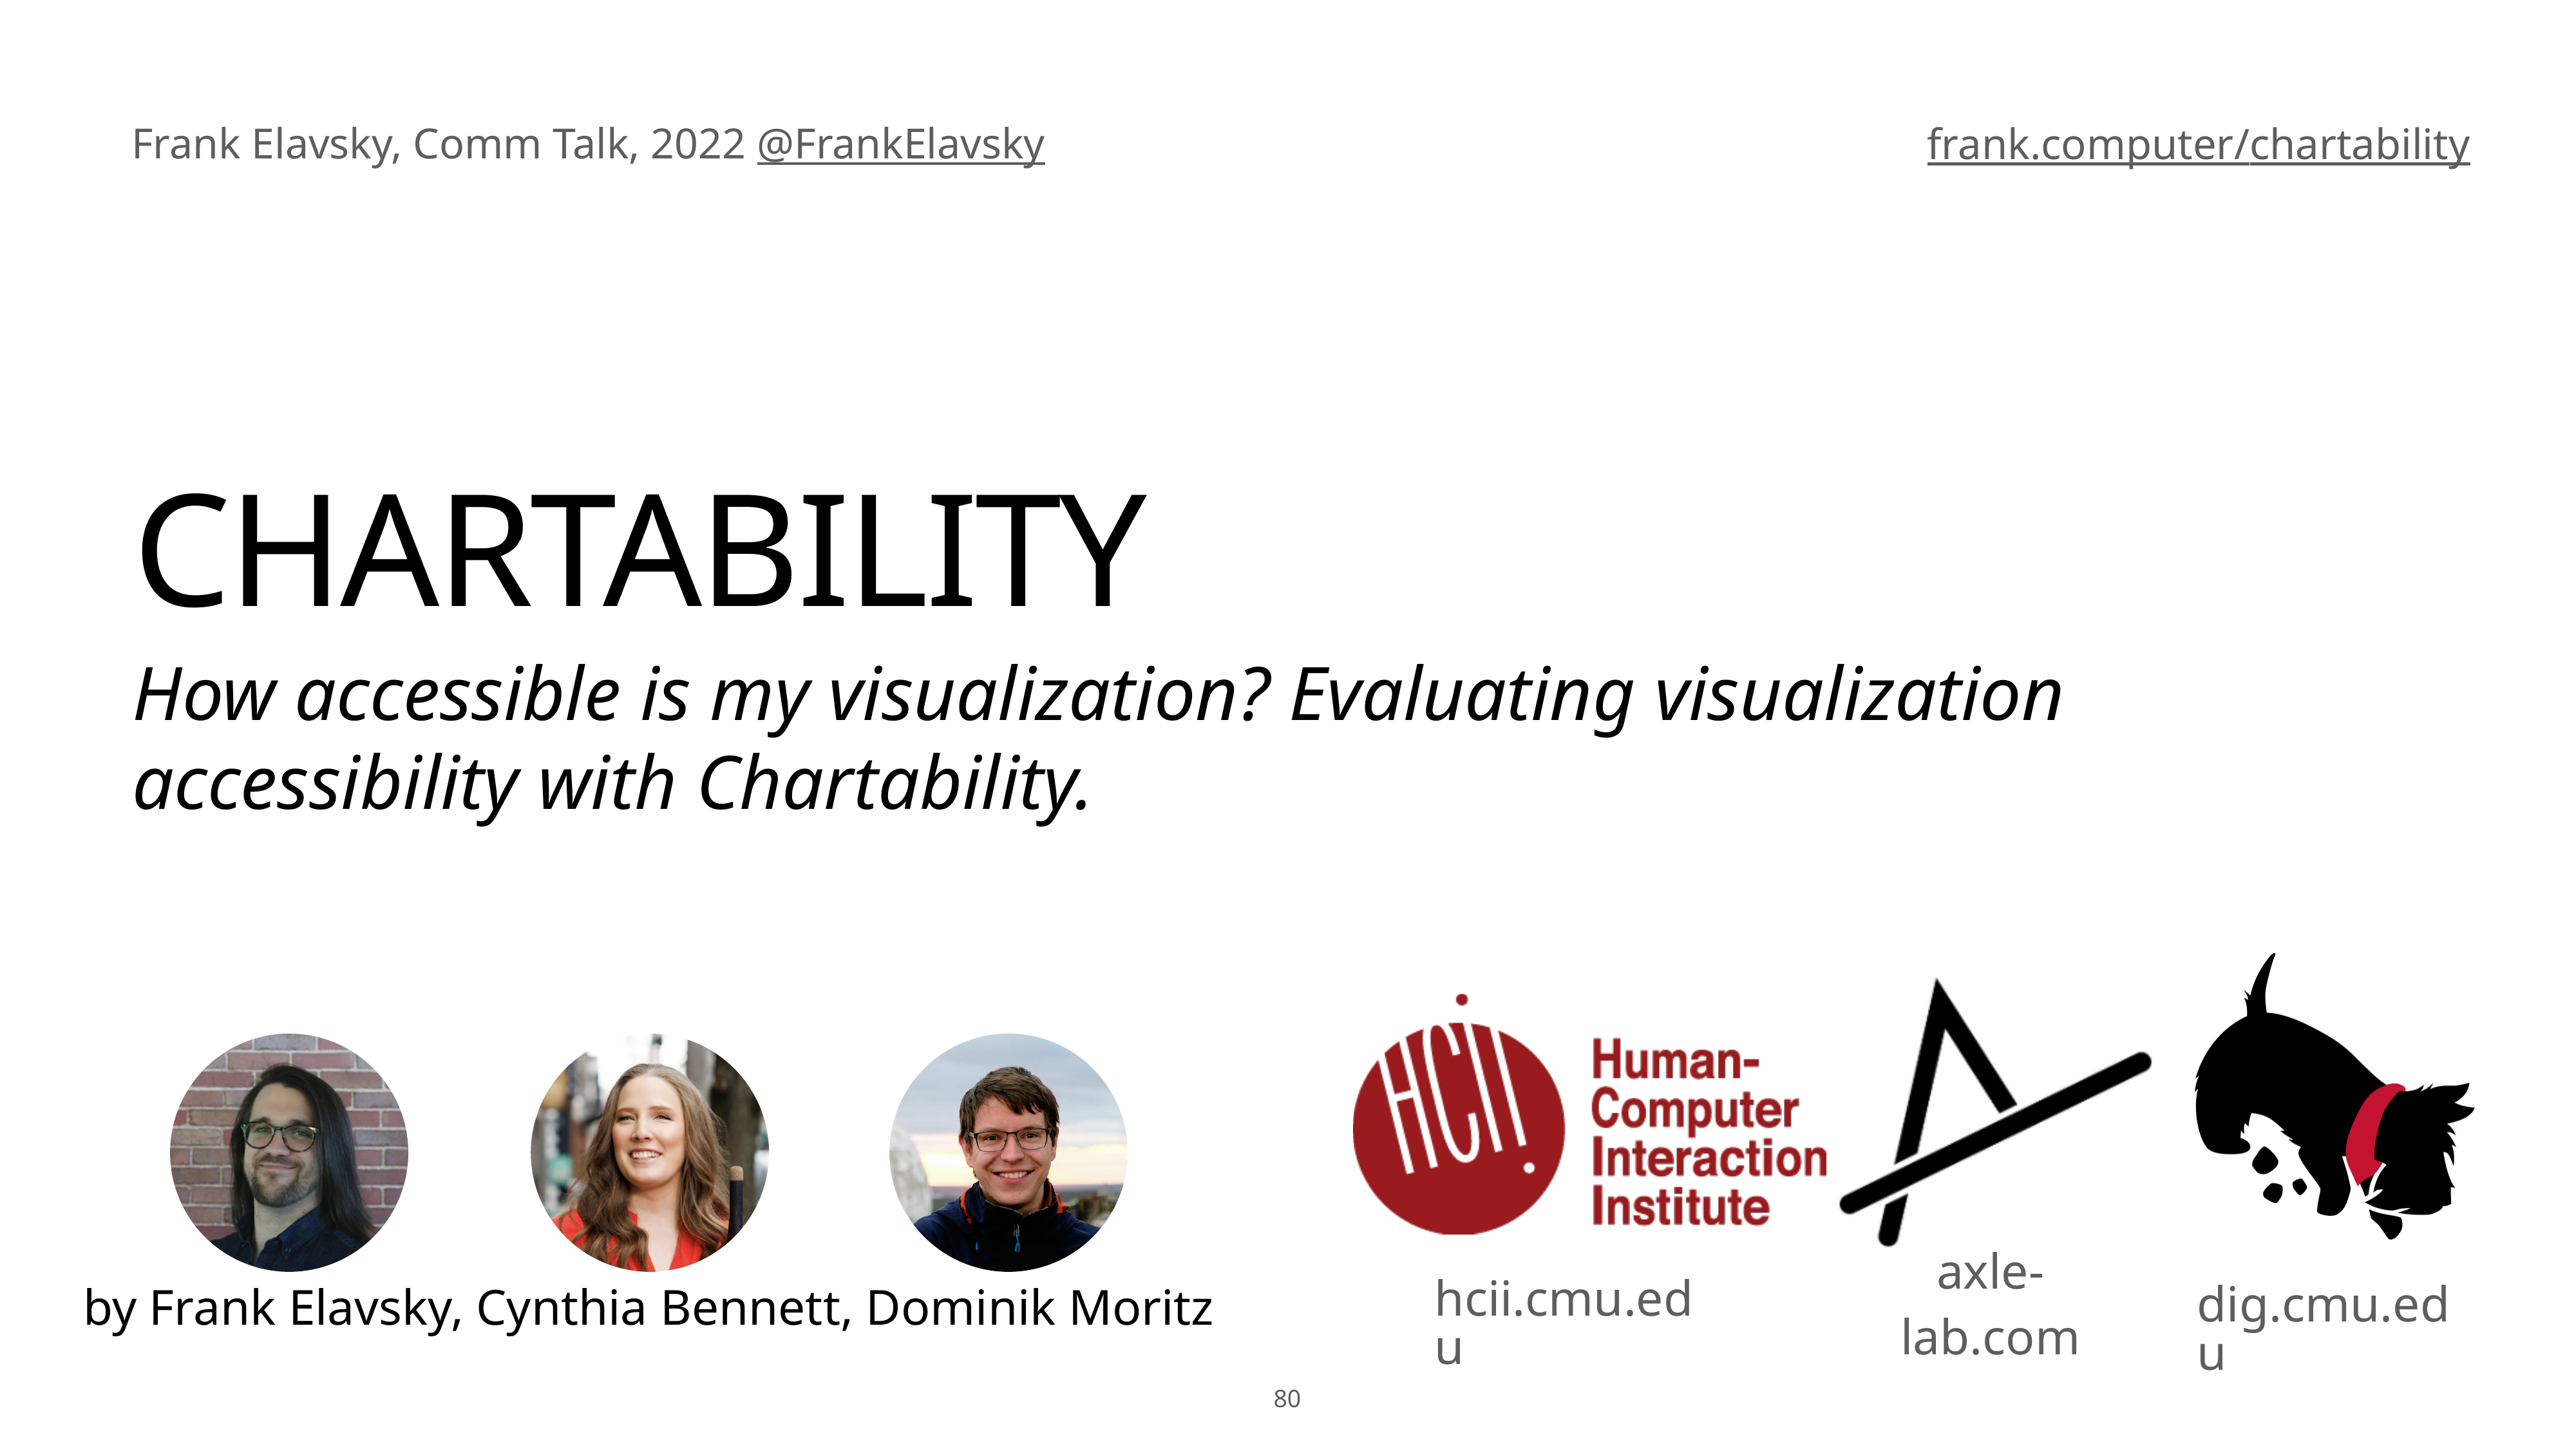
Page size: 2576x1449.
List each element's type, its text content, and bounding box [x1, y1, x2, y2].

list by Frank Elavsky, Cynthia Bennett, Dominik Moritz [78, 1271, 2011, 1436]
text_box dig.cmu.edu [2192, 1267, 2476, 1345]
text_box [2148, 1249, 2510, 1367]
picture [169, 1033, 409, 1273]
picture [1353, 930, 2192, 1285]
slide_number 80 [1267, 1381, 1307, 1422]
subtitle How accessible is my visualization? Evaluating visualization accessibility with Chartability. [126, 641, 2448, 843]
text_box axle-lab.com [1848, 1285, 2132, 1378]
picture [2195, 953, 2477, 1240]
list frank.computer/chartability [1577, 112, 2476, 180]
title CHARTABILITY [127, 149, 2449, 642]
picture [530, 1033, 770, 1273]
picture [889, 1033, 1128, 1273]
list Frank Elavsky, Comm Talk, 2022 @FrankElavsky [126, 112, 1108, 180]
text_box hcii.cmu.edu [1429, 1262, 1713, 1339]
